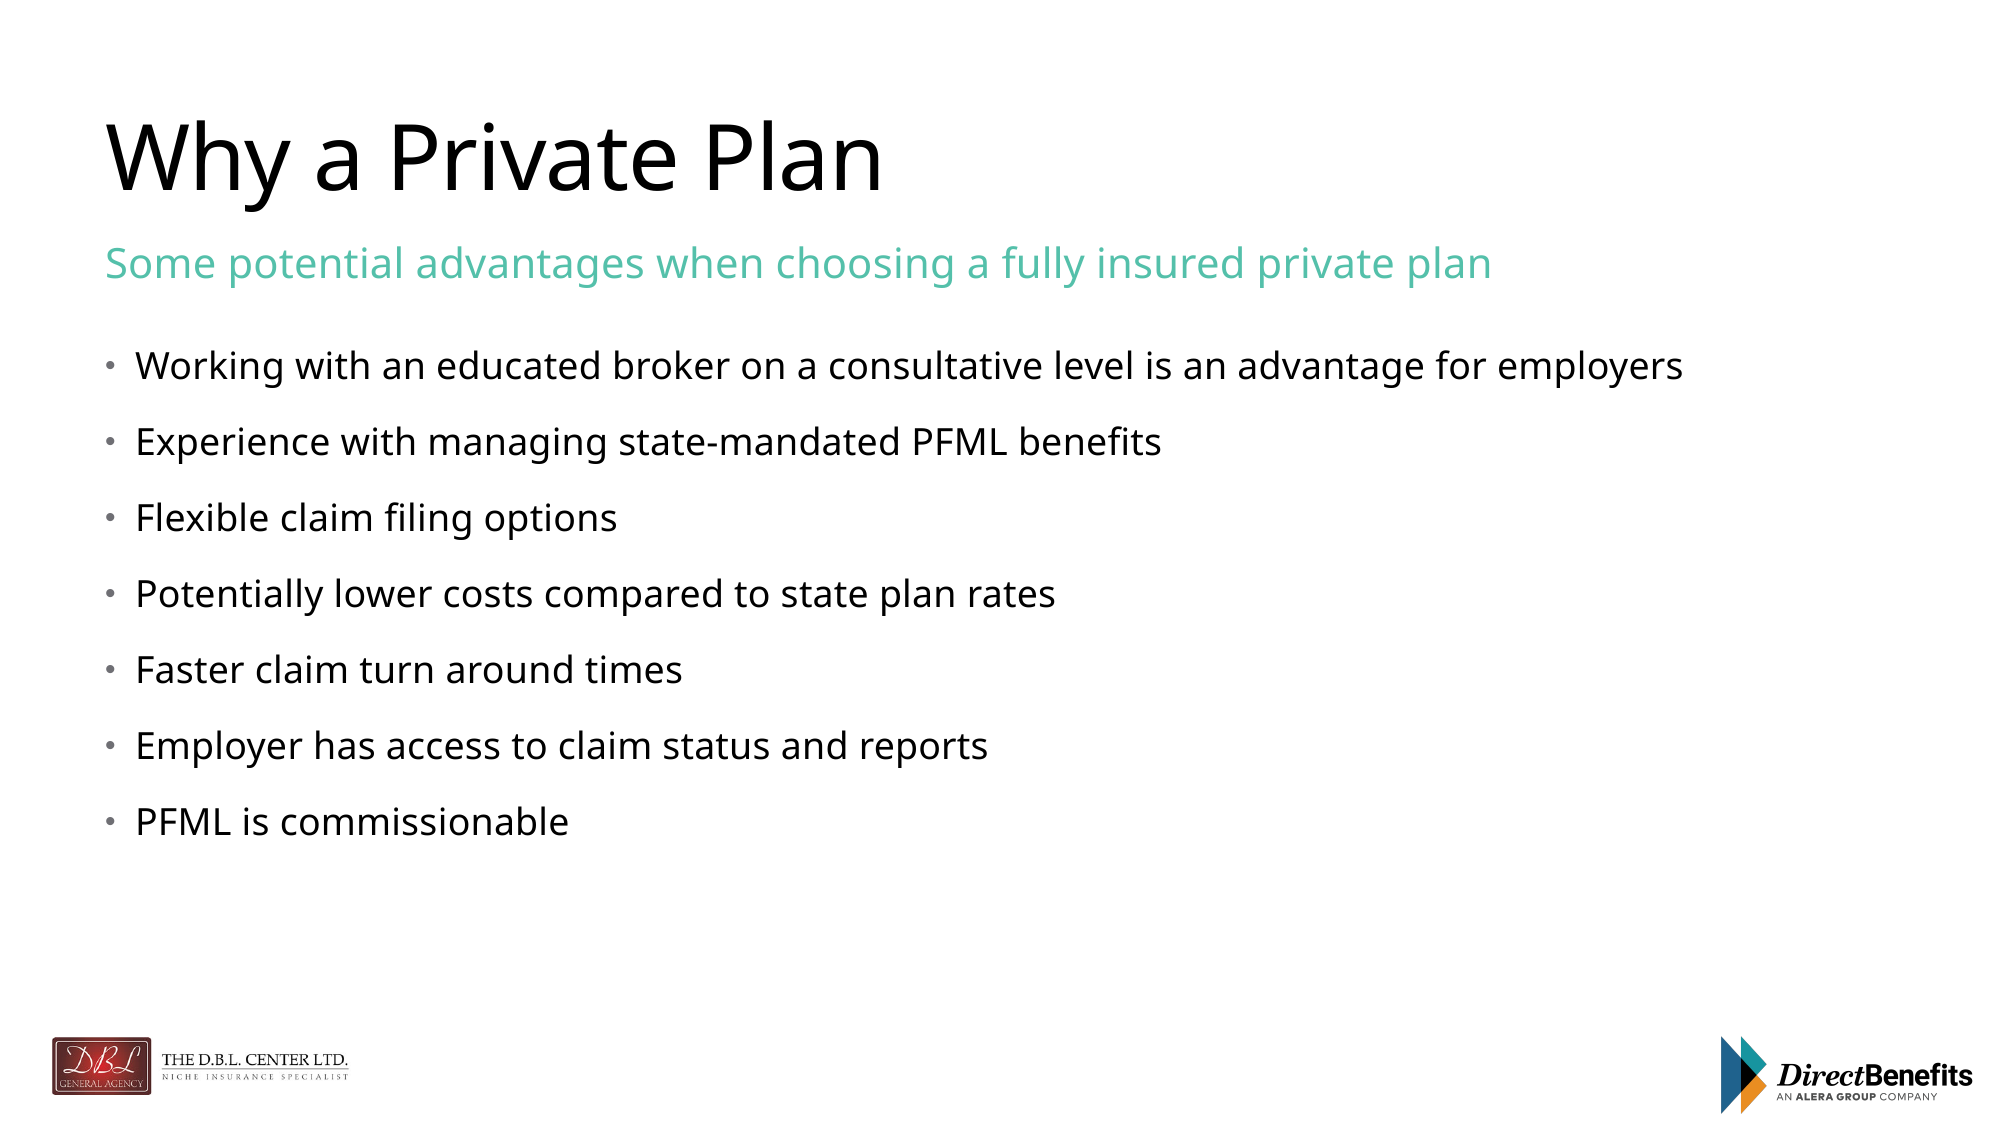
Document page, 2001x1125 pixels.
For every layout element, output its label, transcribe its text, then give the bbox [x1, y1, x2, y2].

picture [1719, 1032, 1974, 1117]
picture [51, 1037, 355, 1096]
title Why a Private Plan [90, 37, 1890, 218]
list Working with an educated broker on a consultative level is an advantage for employers Experience with managing state-mandated PFML benefits Flexible claim filing options Potentially lower costs compared to state plan rates Faster claim turn around times Employer has access to claim status and reports PFML is commissionable [90, 337, 1890, 938]
list Some potential advantages when choosing a fully insured private plan [90, 232, 1890, 323]
